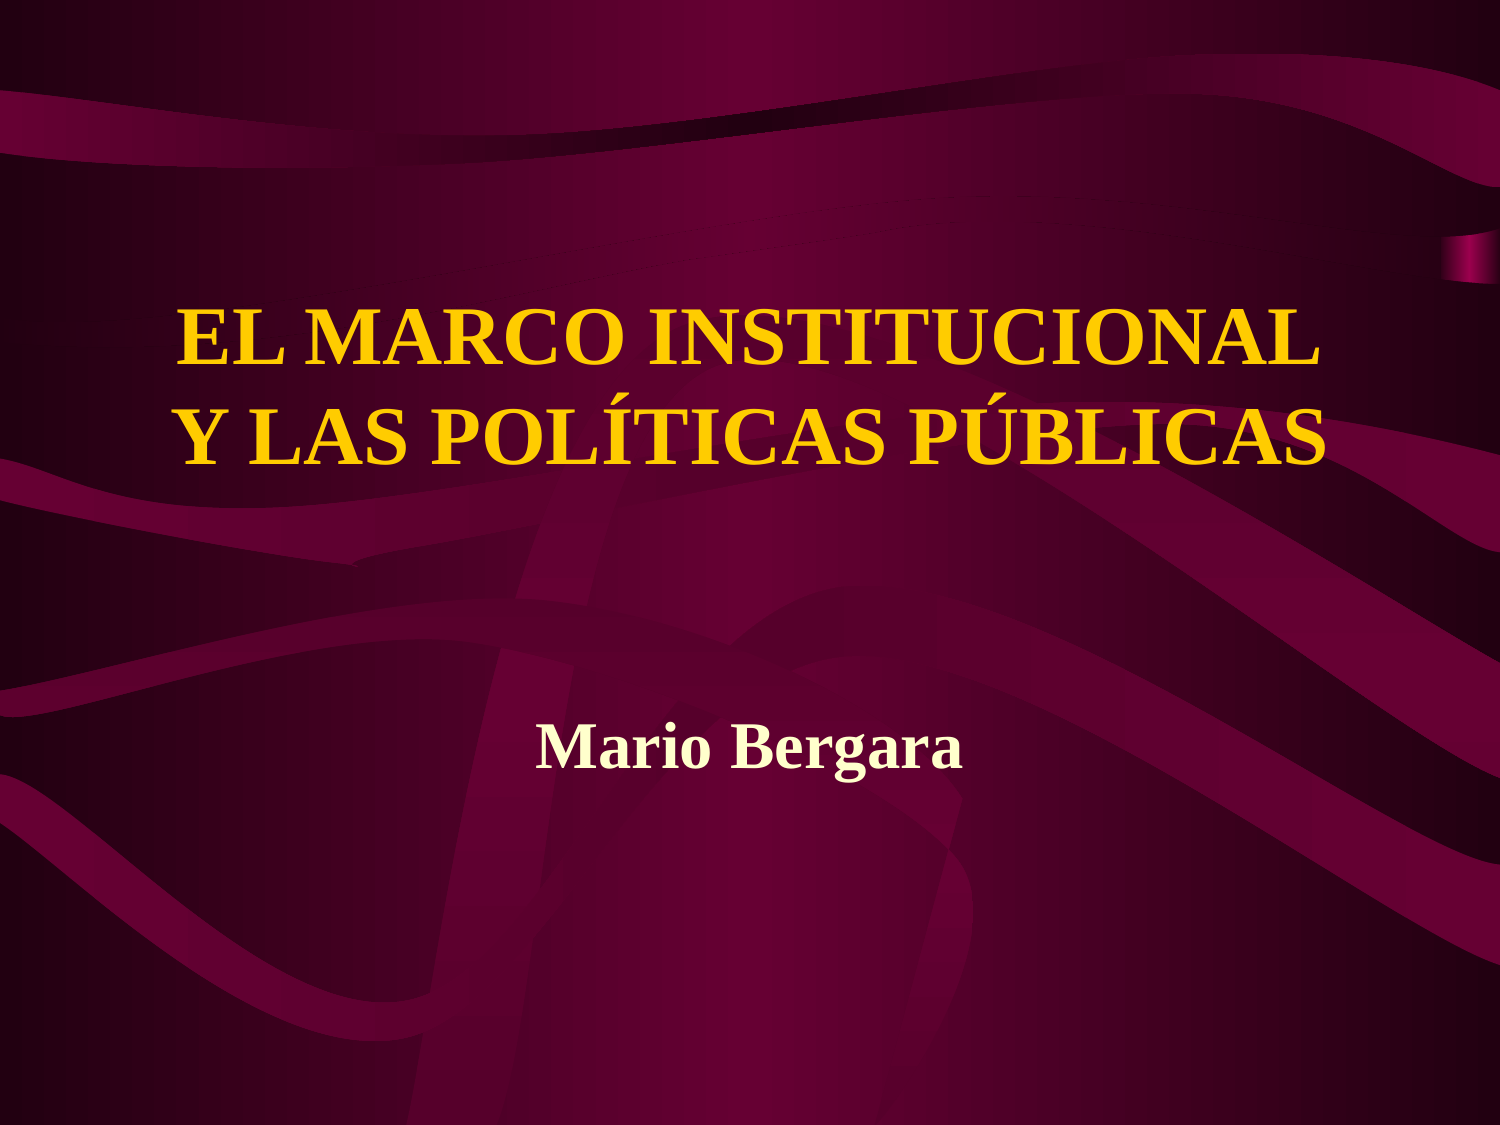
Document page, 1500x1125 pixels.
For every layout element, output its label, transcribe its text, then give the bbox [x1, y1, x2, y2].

title EL MARCO INSTITUCIONAL Y LAS POLÍTICAS PÚBLICAS [0, 187, 1500, 575]
subtitle Mario Bergara [0, 694, 1500, 1083]
